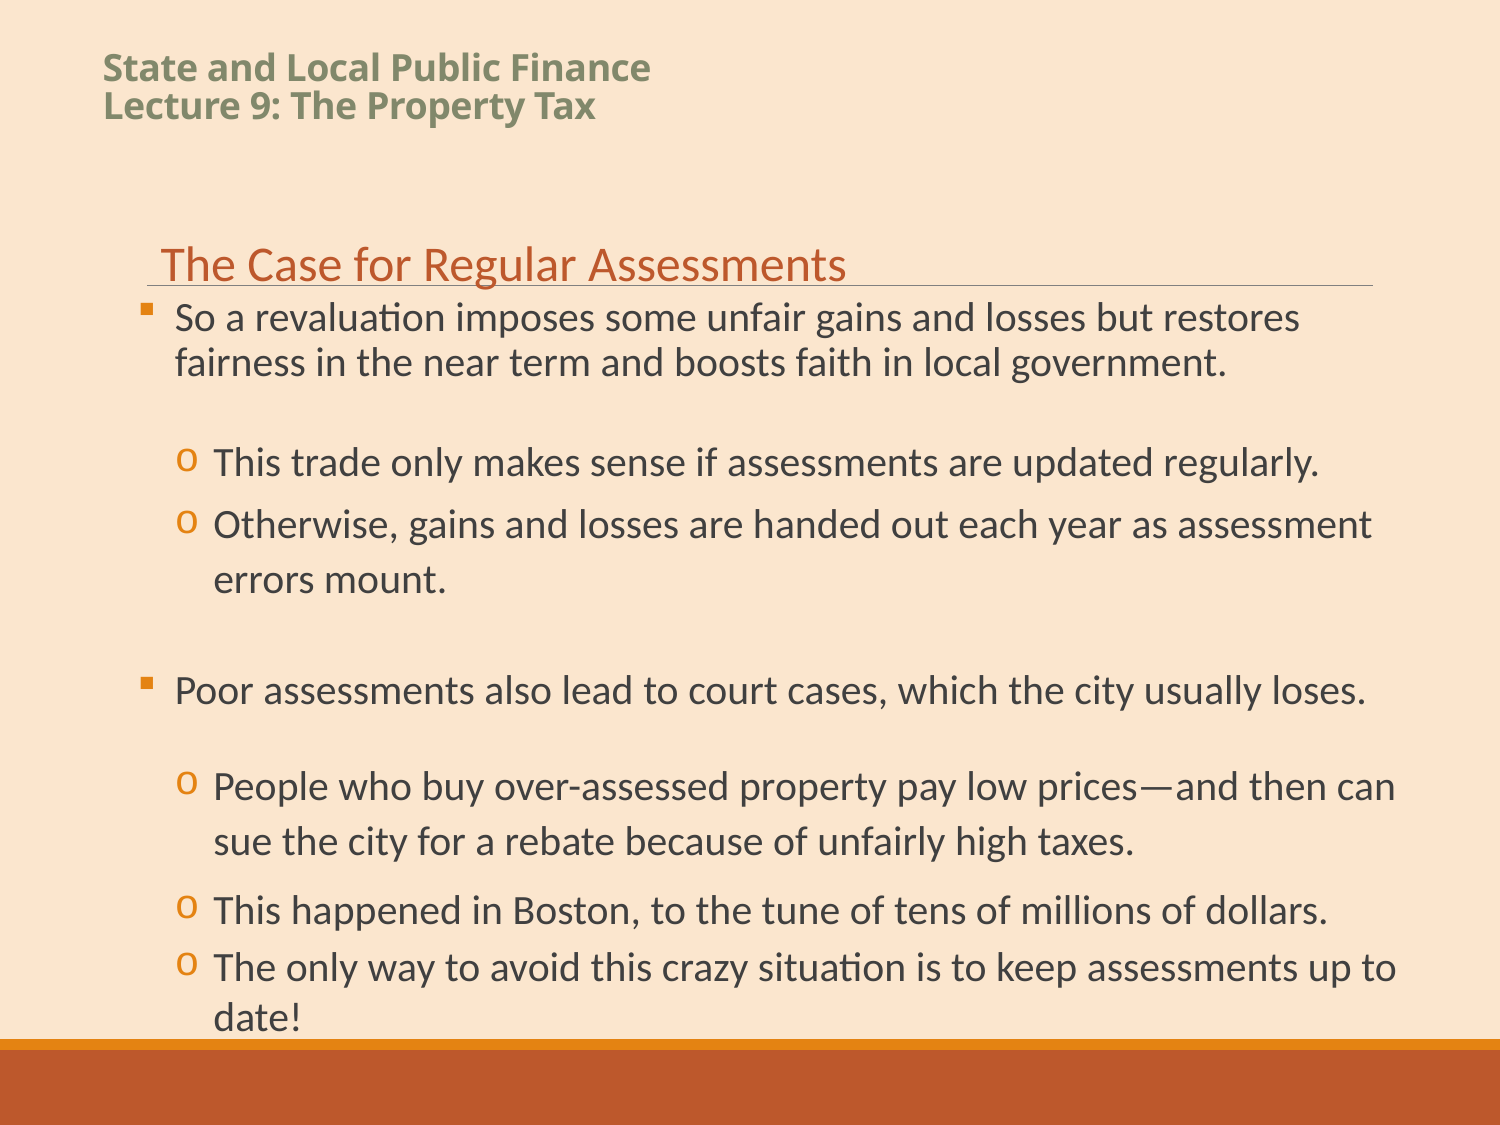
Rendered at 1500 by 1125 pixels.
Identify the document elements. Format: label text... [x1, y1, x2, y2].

title State and Local Public Finance Lecture 9: The Property Tax [87, 37, 1325, 135]
text_box The Case for Regular Assessments [145, 224, 863, 287]
list So a revaluation imposes some unfair gains and losses but restores fairness in the near term and boosts faith in local government. This trade only makes sense if assessments are updated regularly. Otherwise, gains and losses are handed out each year as assessment errors mount. Poor assessments also lead to court cases, which the city usually loses. People who buy over-assessed property pay low prices—and then can sue the city for a rebate because of unfairly high taxes. This happened in Boston, to the tune of tens of millions of dollars. The only way to avoid this crazy situation is to keep assessments up to date! [137, 287, 1438, 1050]
